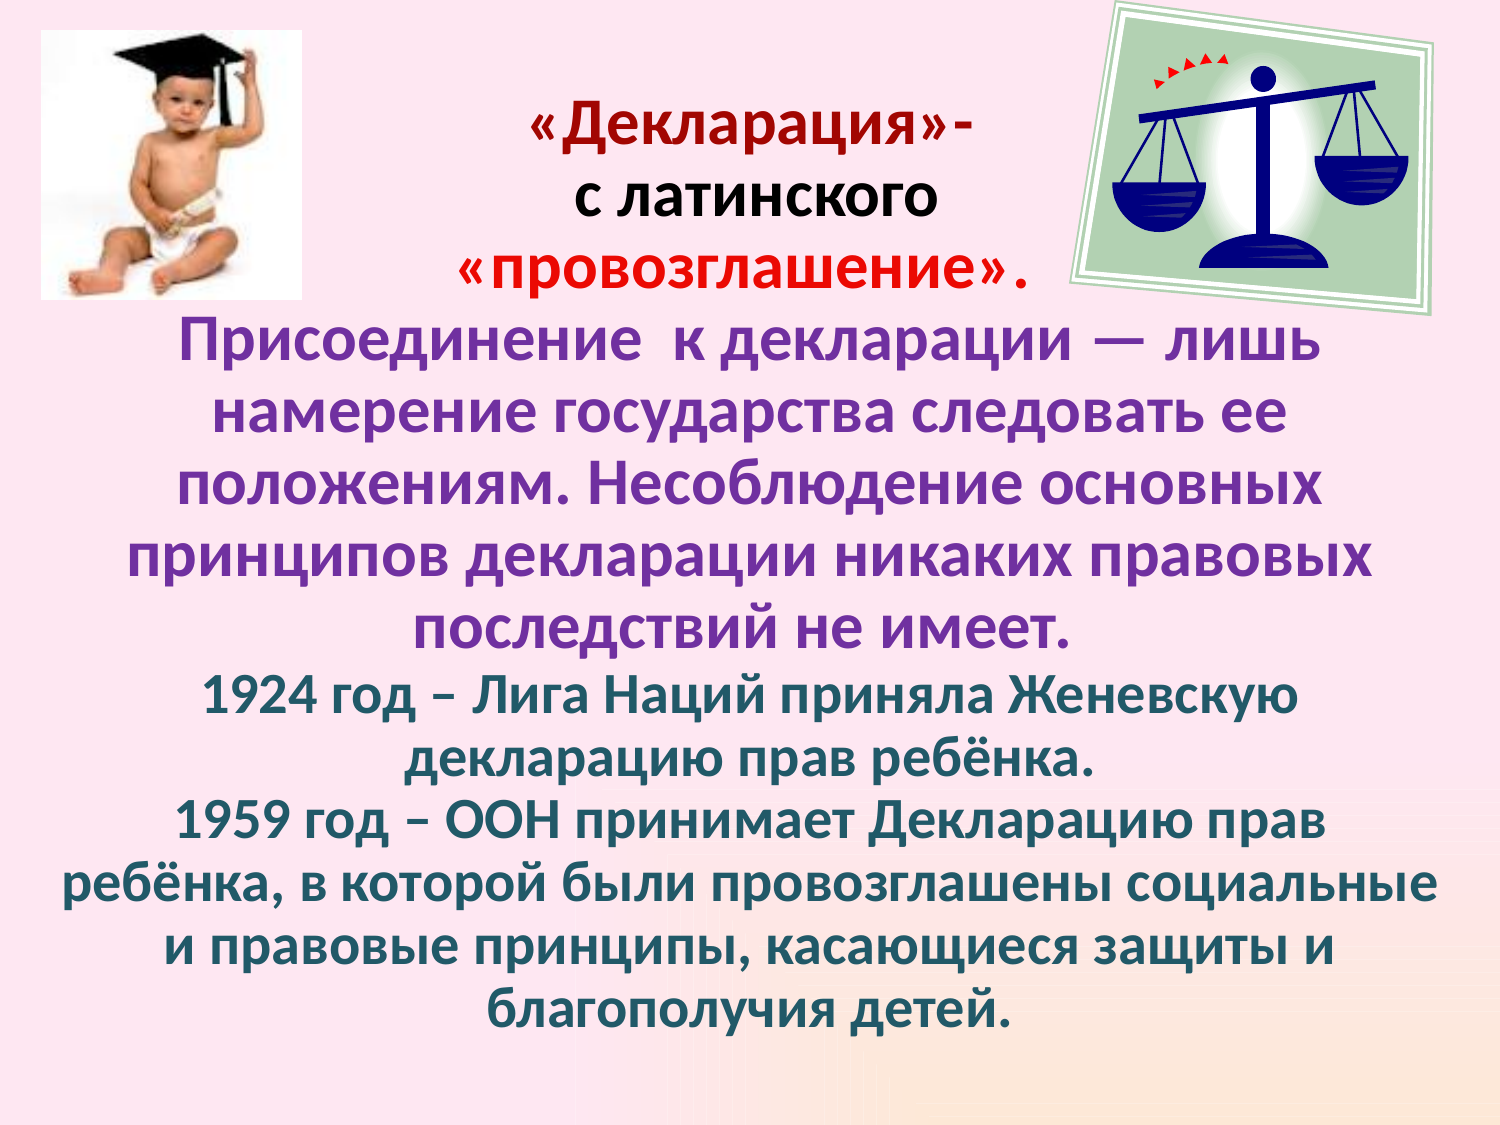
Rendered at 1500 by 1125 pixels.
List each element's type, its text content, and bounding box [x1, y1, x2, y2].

picture [1068, 0, 1435, 317]
text_box «Декларация»- с латинского «провозглашение». Присоединение к декларации — лишь намерение государства следовать ее положениям. Несоблюдение основных принципов декларации никаких правовых последствий не имеет. 1924 год – Лига Наций приняла Женевскую декларацию прав ребёнка. 1959 год – ООН принимает Декларацию прав ребёнка, в которой были провозглашены социальные и правовые принципы, касающиеся защиты и благополучия детей. [41, 0, 1459, 1120]
picture [40, 30, 302, 300]
